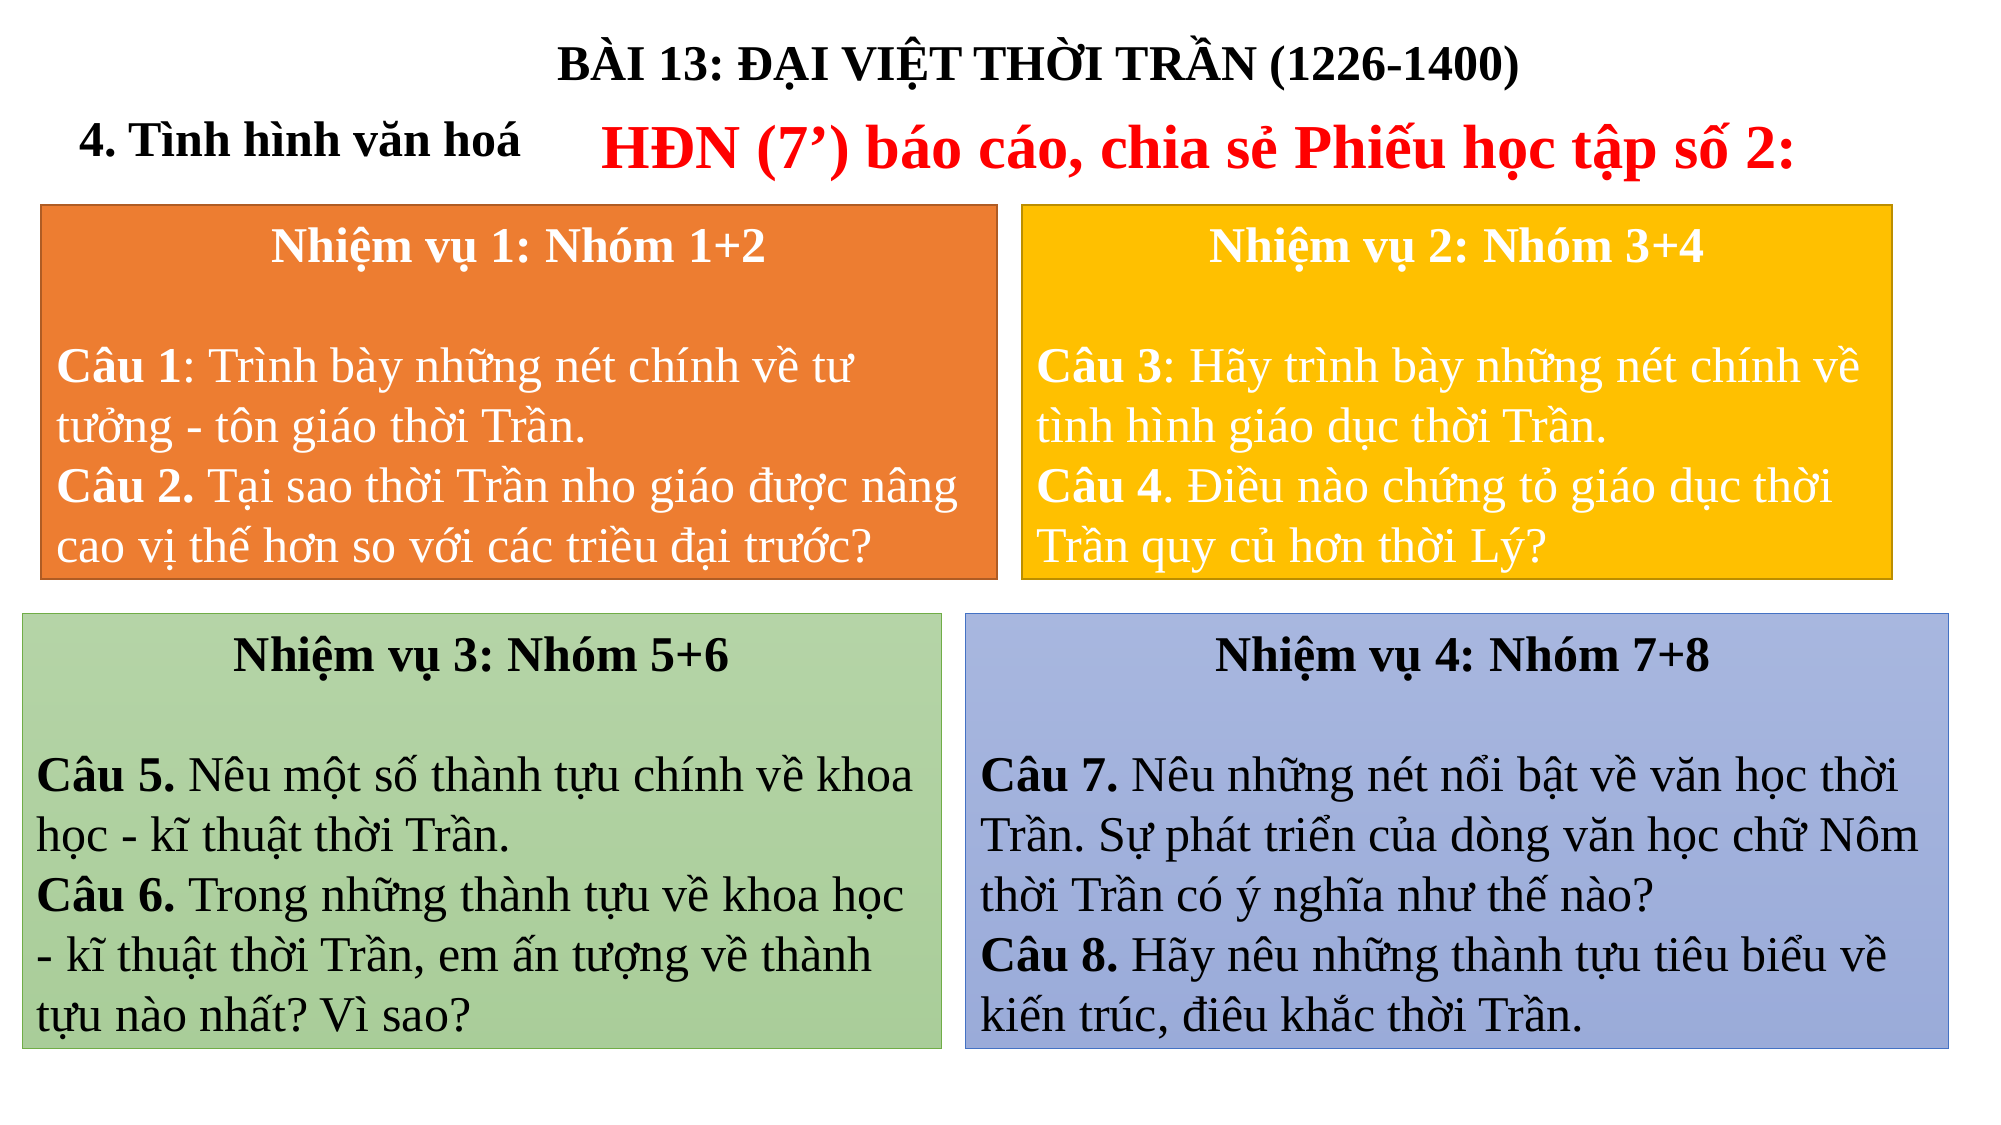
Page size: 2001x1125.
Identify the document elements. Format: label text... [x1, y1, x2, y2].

text_box 4. Tình hình văn hoá [64, 98, 587, 174]
text_box Nhiệm vụ 1: Nhóm 1+2 Câu 1: Trình bày những nét chính về tư tưởng - tôn giáo thời Trần. Câu 2. Tại sao thời Trần nho giáo được nâng cao vị thế hơn so với các triều đại trước? [40, 204, 998, 580]
text_box BÀI 13: ĐẠI VIỆT THỜI TRẦN (1226-1400) [326, 22, 1751, 98]
text_box Nhiệm vụ 3: Nhóm 5+6 Câu 5. Nêu một số thành tựu chính về khoa học - kĩ thuật thời Trần. Câu 6. Trong những thành tựu về khoa học - kĩ thuật thời Trần, em ấn tượng về thành tựu nào nhất? Vì sao? [22, 613, 942, 1049]
text_box Nhiệm vụ 2: Nhóm 3+4 Câu 3: Hãy trình bày những nét chính về tình hình giáo dục thời Trần. Câu 4. Điều nào chứng tỏ giáo dục thời Trần quy củ hơn thời Lý? [1021, 204, 1893, 580]
text_box HĐN (7’) báo cáo, chia sẻ Phiếu học tập số 2: [587, 98, 1948, 189]
text_box Nhiệm vụ 4: Nhóm 7+8 Câu 7. Nêu những nét nổi bật về văn học thời Trần. Sự phát triển của dòng văn học chữ Nôm thời Trần có ý nghĩa như thế nào? Câu 8. Hãy nêu những thành tựu tiêu biểu về kiến trúc, điêu khắc thời Trần. [965, 613, 1949, 1049]
